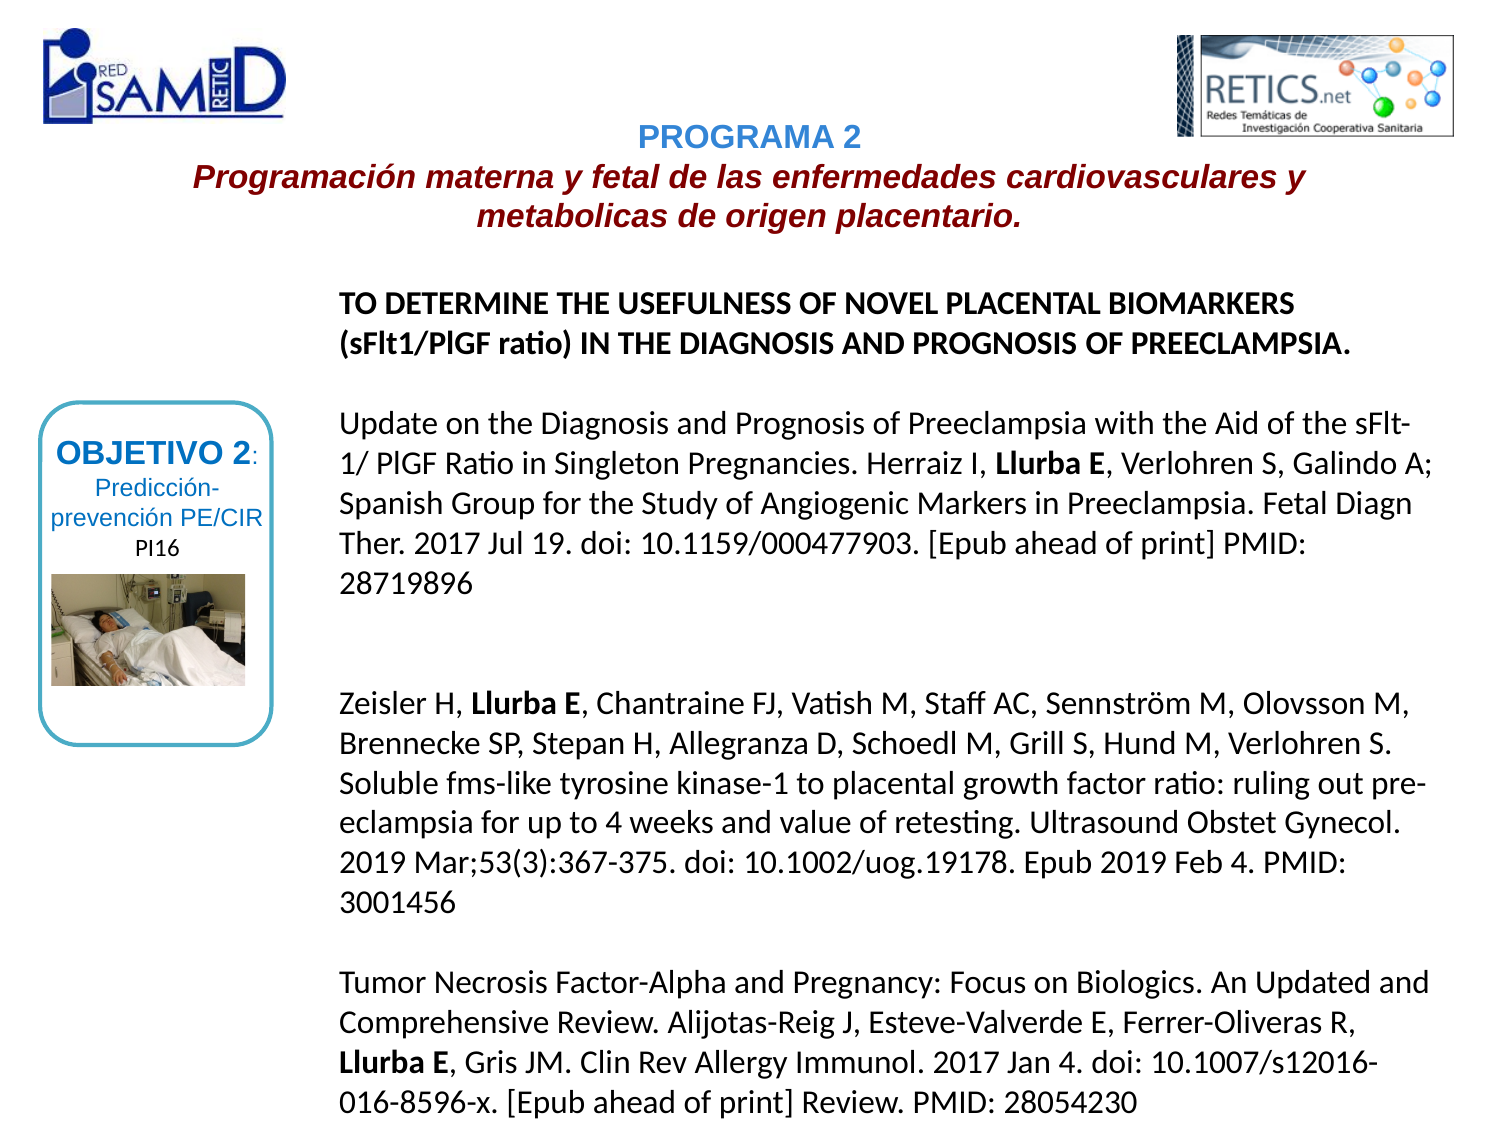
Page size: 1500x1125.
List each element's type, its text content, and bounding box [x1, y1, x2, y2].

picture [51, 573, 246, 686]
picture [1177, 35, 1454, 138]
text_box PROGRAMA 2 Programación materna y fetal de las enfermedades cardiovasculares y metabolicas de origen placentario. [175, 107, 1325, 242]
picture [42, 27, 287, 124]
text_box TO DETERMINE THE USEFULNESS OF NOVEL PLACENTAL BIOMARKERS (sFlt1/PlGF ratio) IN THE DIAGNOSIS AND PROGNOSIS OF PREECLAMPSIA. Update on the Diagnosis and Prognosis of Preeclampsia with the Aid of the sFlt-1/ PlGF Ratio in Singleton Pregnancies. Herraiz I, Llurba E, Verlohren S, Galindo A; Spanish Group for the Study of Angiogenic Markers in Preeclampsia. Fetal Diagn Ther. 2017 Jul 19. doi: 10.1159/000477903. [Epub ahead of print] PMID: 28719896 Zeisler H, Llurba E, Chantraine FJ, Vatish M, Staff AC, Sennström M, Olovsson M, Brennecke SP, Stepan H, Allegranza D, Schoedl M, Grill S, Hund M, Verlohren S. Soluble fms-like tyrosine kinase-1 to placental growth factor ratio: ruling out pre-eclampsia for up to 4 weeks and value of retesting. Ultrasound Obstet Gynecol. 2019 Mar;53(3):367-375. doi: 10.1002/uog.19178. Epub 2019 Feb 4. PMID: 3001456 Tumor Necrosis Factor-Alpha and Pregnancy: Focus on Biologics. An Updated and Comprehensive Review. Alijotas-Reig J, Esteve-Valverde E, Ferrer-Oliveras R, Llurba E, Gris JM. Clin Rev Allergy Immunol. 2017 Jan 4. doi: 10.1007/s12016-016-8596-x. [Epub ahead of print] Review. PMID: 28054230 [324, 274, 1454, 1125]
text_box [30, 402, 285, 746]
